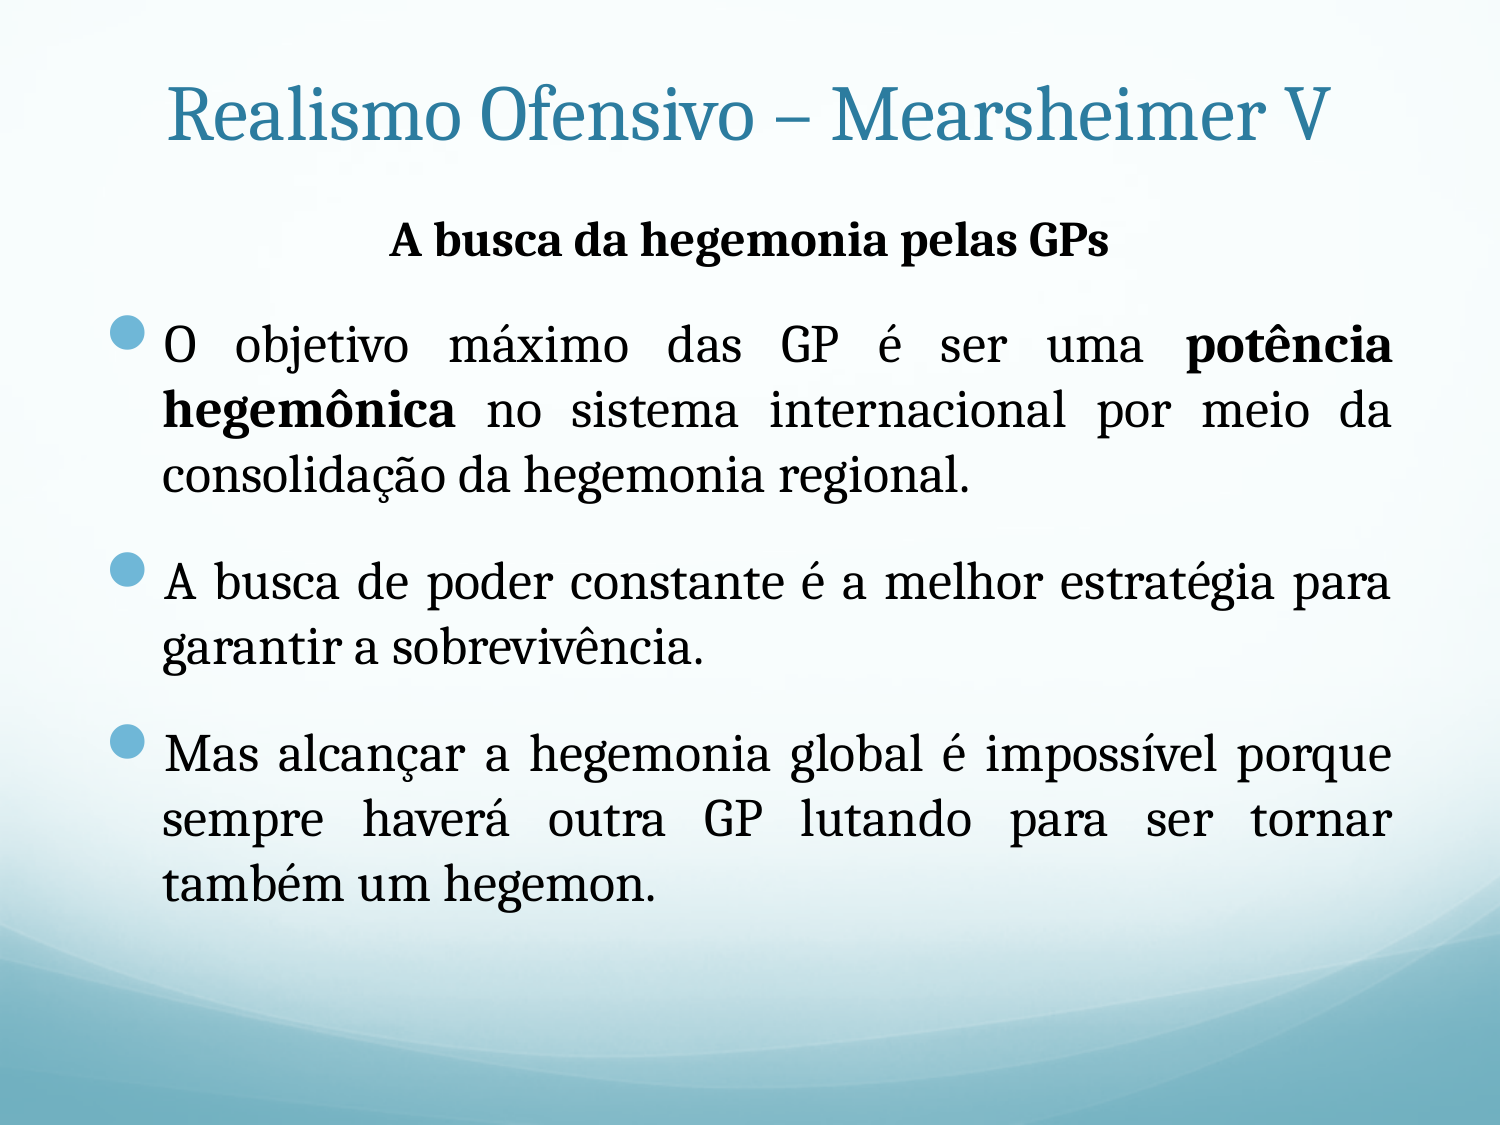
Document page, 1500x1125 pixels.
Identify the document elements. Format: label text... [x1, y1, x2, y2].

title Realismo Ofensivo – Mearsheimer V [90, 17, 1410, 199]
list A busca da hegemonia pelas GPs O objetivo máximo das GP é ser uma potência hegemônica no sistema internacional por meio da consolidação da hegemonia regional. A busca de poder constante é a melhor estratégia para garantir a sobrevivência. Mas alcançar a hegemonia global é impossível porque sempre haverá outra GP lutando para ser tornar também um hegemon. [90, 199, 1410, 1063]
